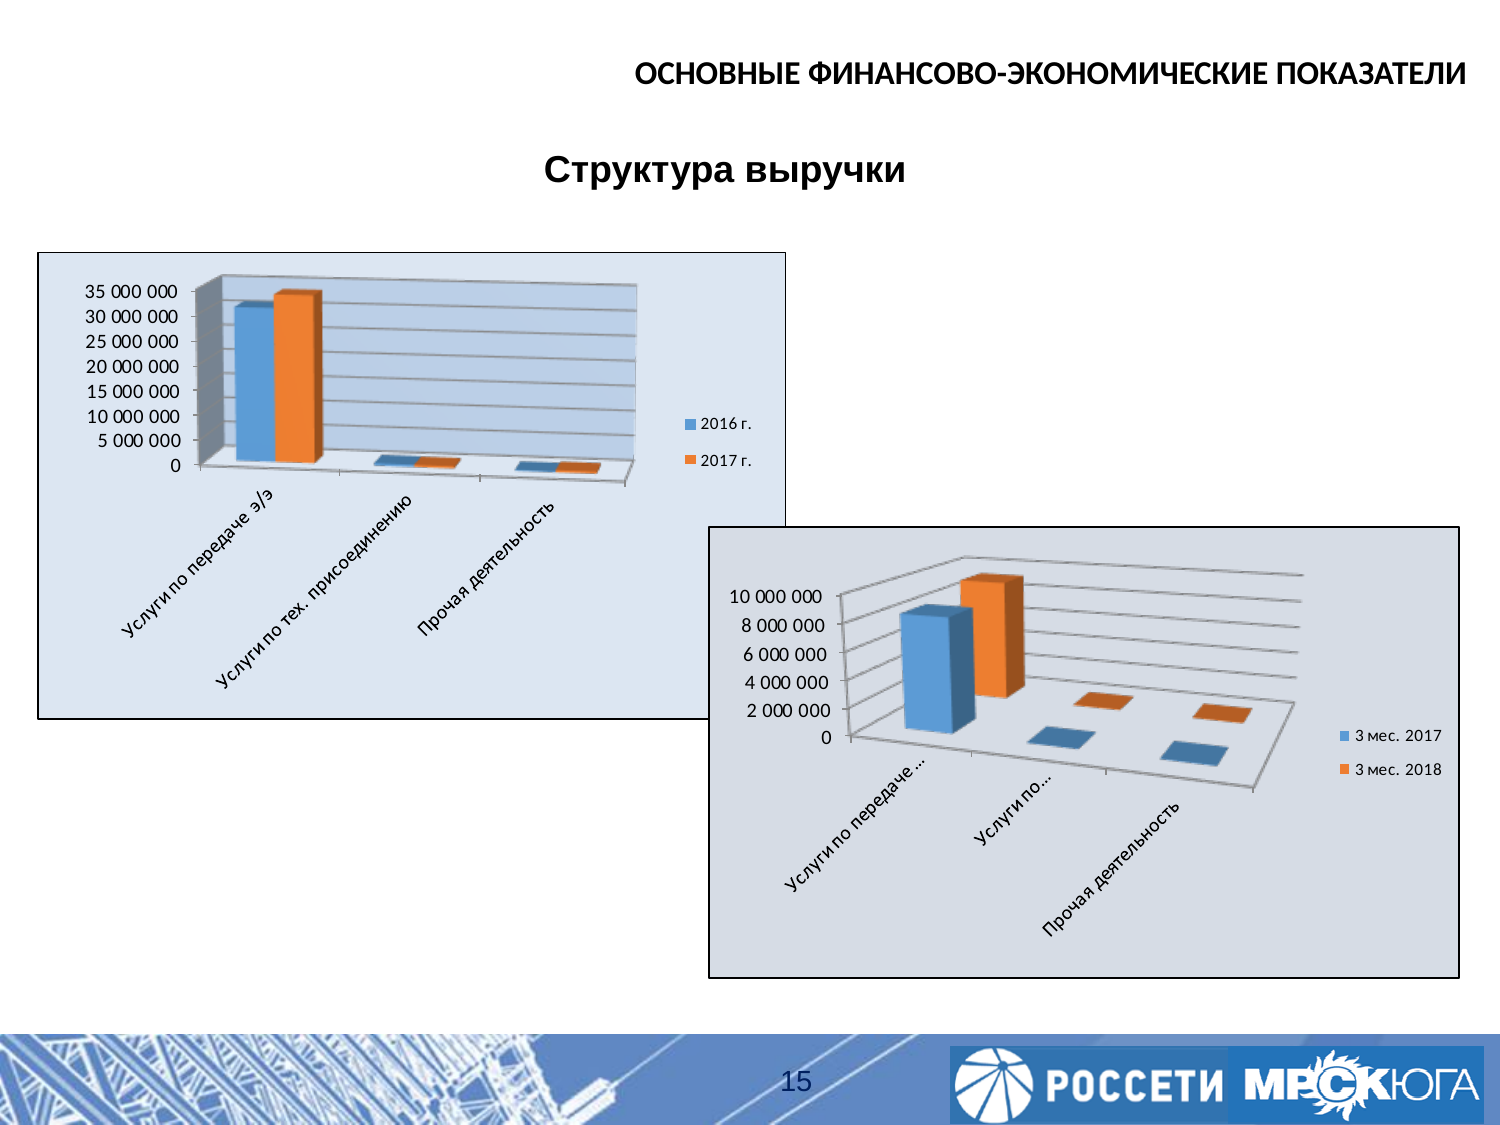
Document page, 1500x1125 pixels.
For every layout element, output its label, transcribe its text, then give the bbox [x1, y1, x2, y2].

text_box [700, 518, 1468, 987]
text_box ОСНОВНЫЕ ФИНАНСОВО-ЭКОНОМИЧЕСКИЕ ПОКАЗАТЕЛИ [620, 43, 1500, 99]
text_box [29, 243, 795, 729]
text_box Структура выручки [478, 137, 973, 198]
picture [0, 1034, 1500, 1125]
